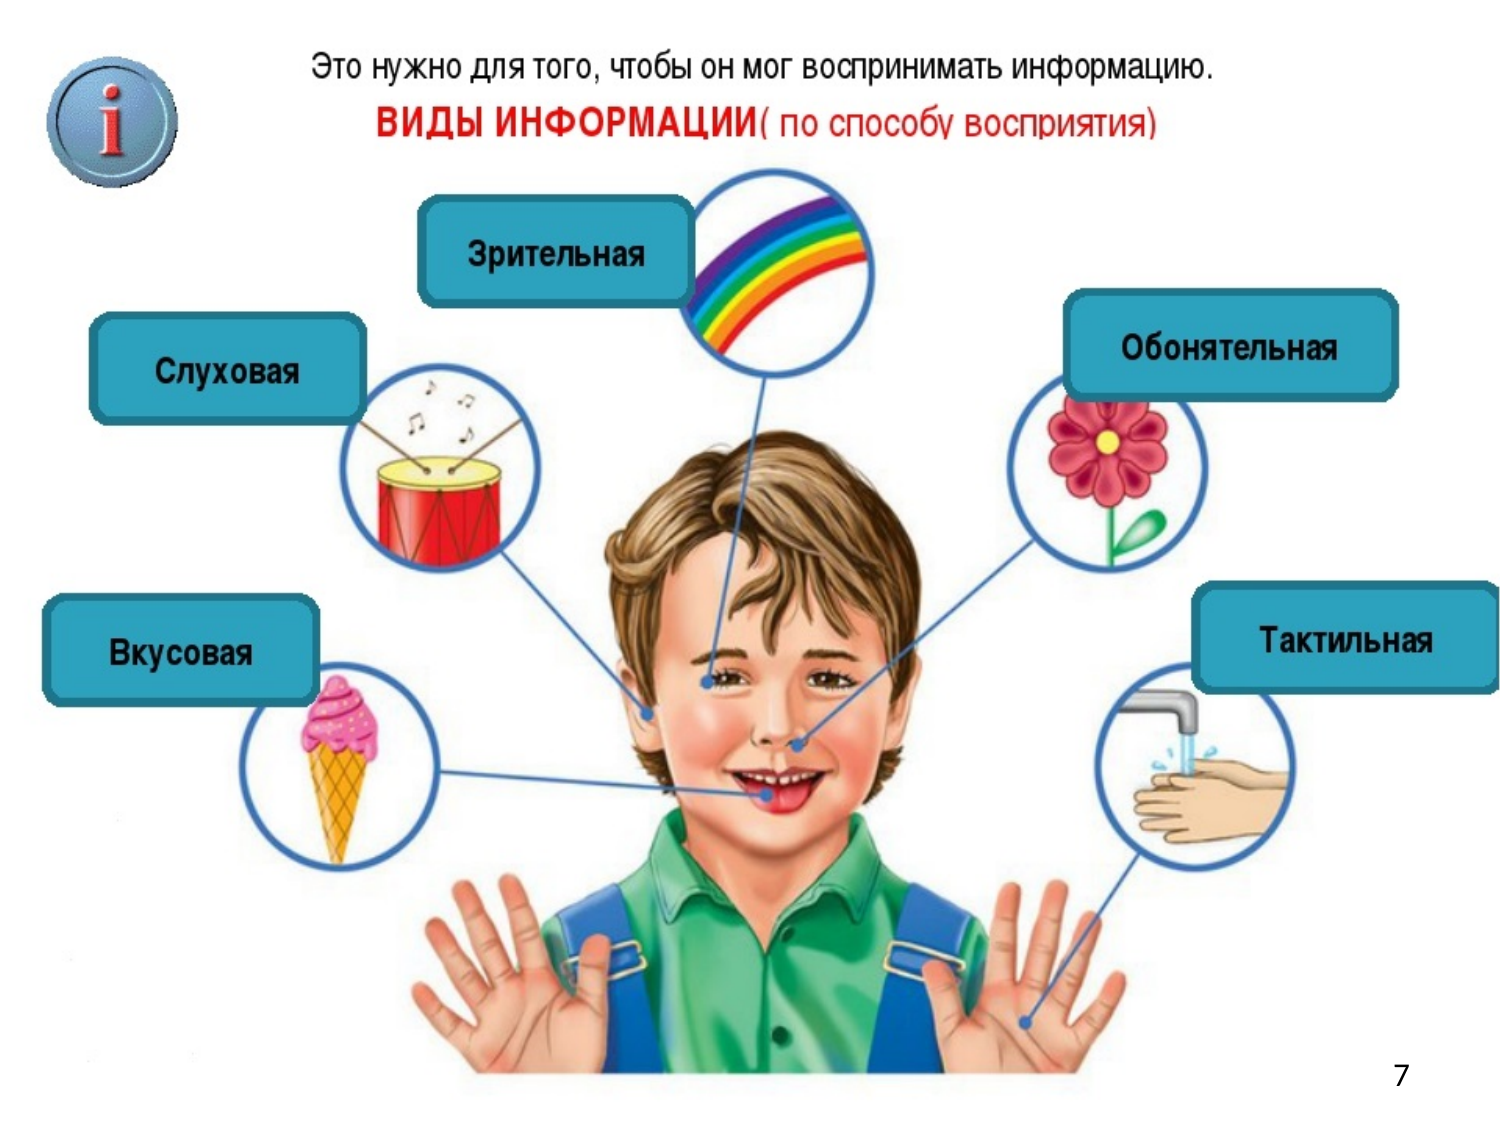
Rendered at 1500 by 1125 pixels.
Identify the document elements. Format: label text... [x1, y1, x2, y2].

slide_number 7 [1074, 1042, 1425, 1103]
picture [0, 0, 1500, 1125]
